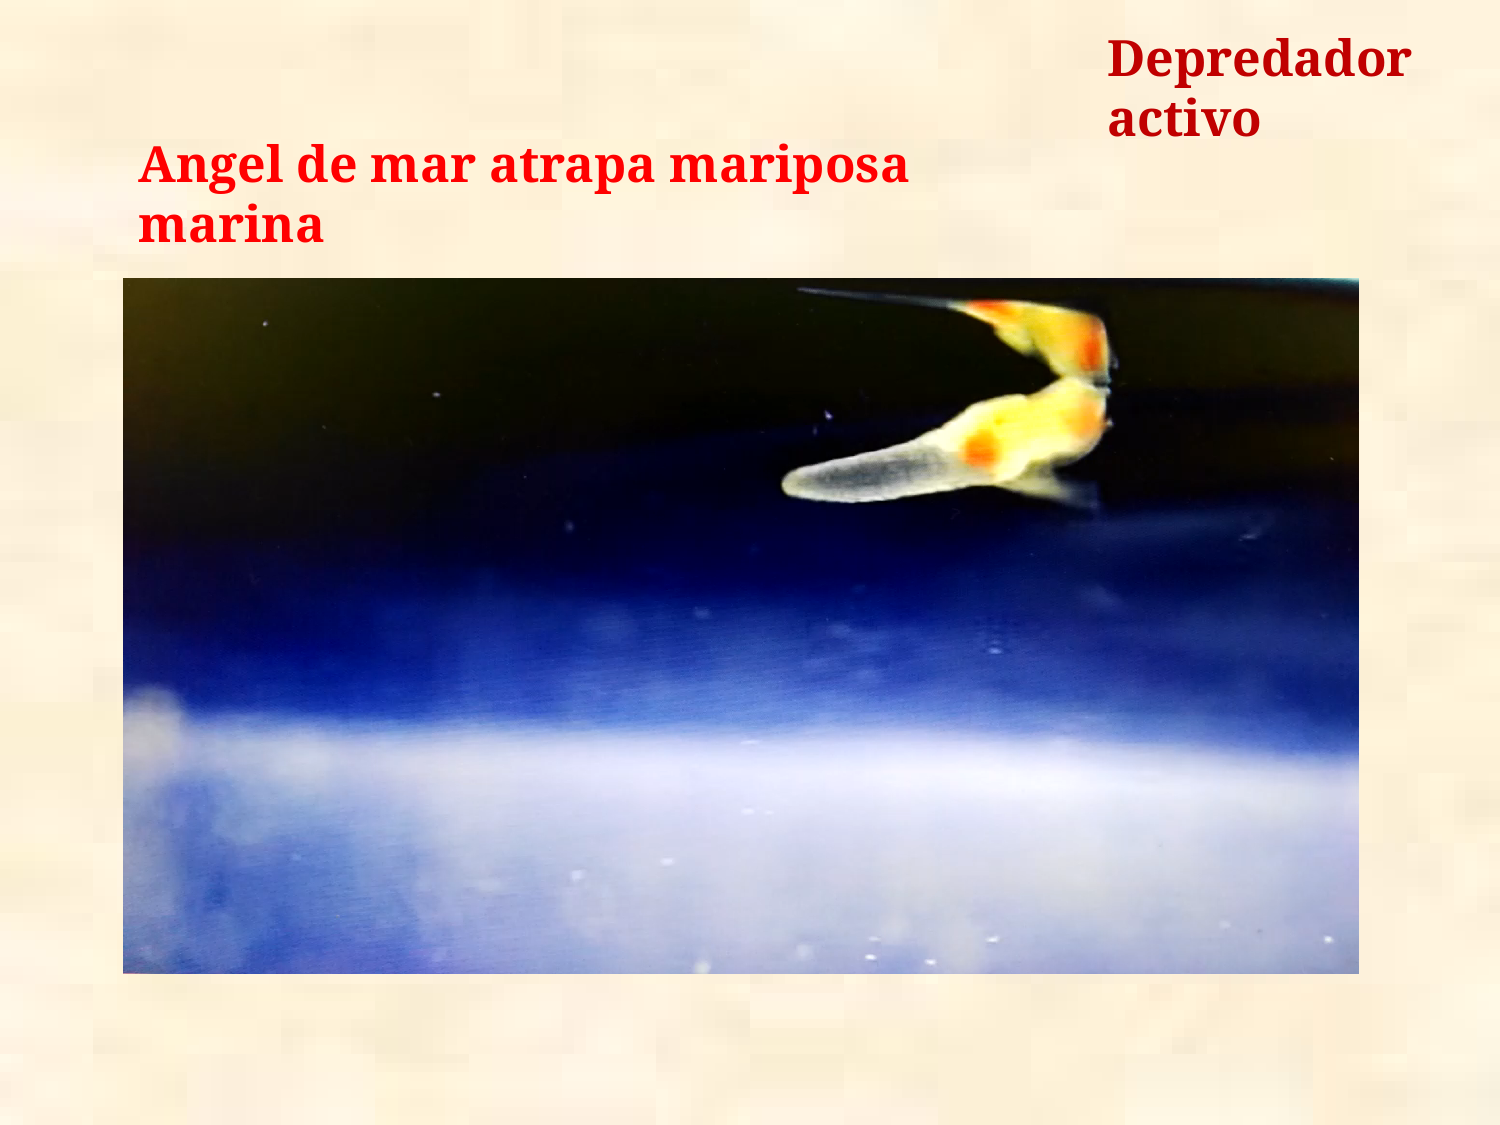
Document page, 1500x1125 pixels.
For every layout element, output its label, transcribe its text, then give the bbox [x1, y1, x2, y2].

text_box Depredador activo [1092, 19, 1500, 95]
text_box Angel de mar atrapa mariposa marina [123, 125, 960, 202]
picture [0, 0, 1500, 1125]
